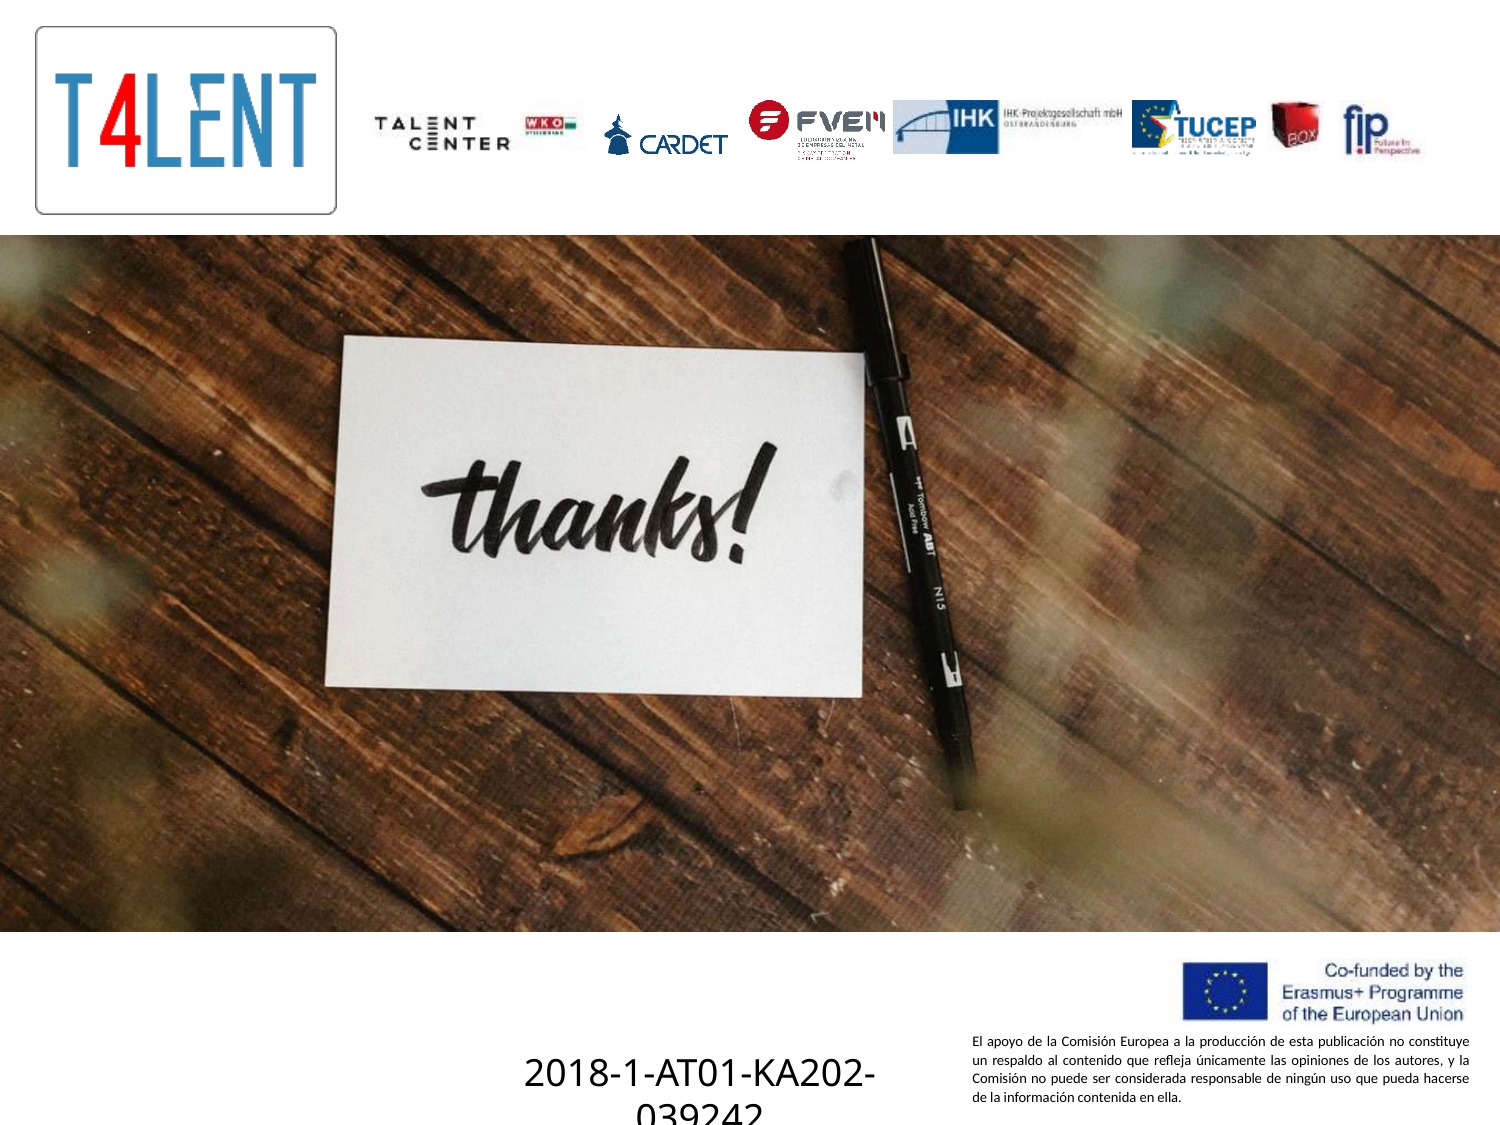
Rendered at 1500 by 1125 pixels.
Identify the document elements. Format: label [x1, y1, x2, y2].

picture [35, 26, 337, 215]
picture [1166, 958, 1478, 1026]
text_box [358, 100, 1426, 168]
picture [0, 235, 1500, 933]
